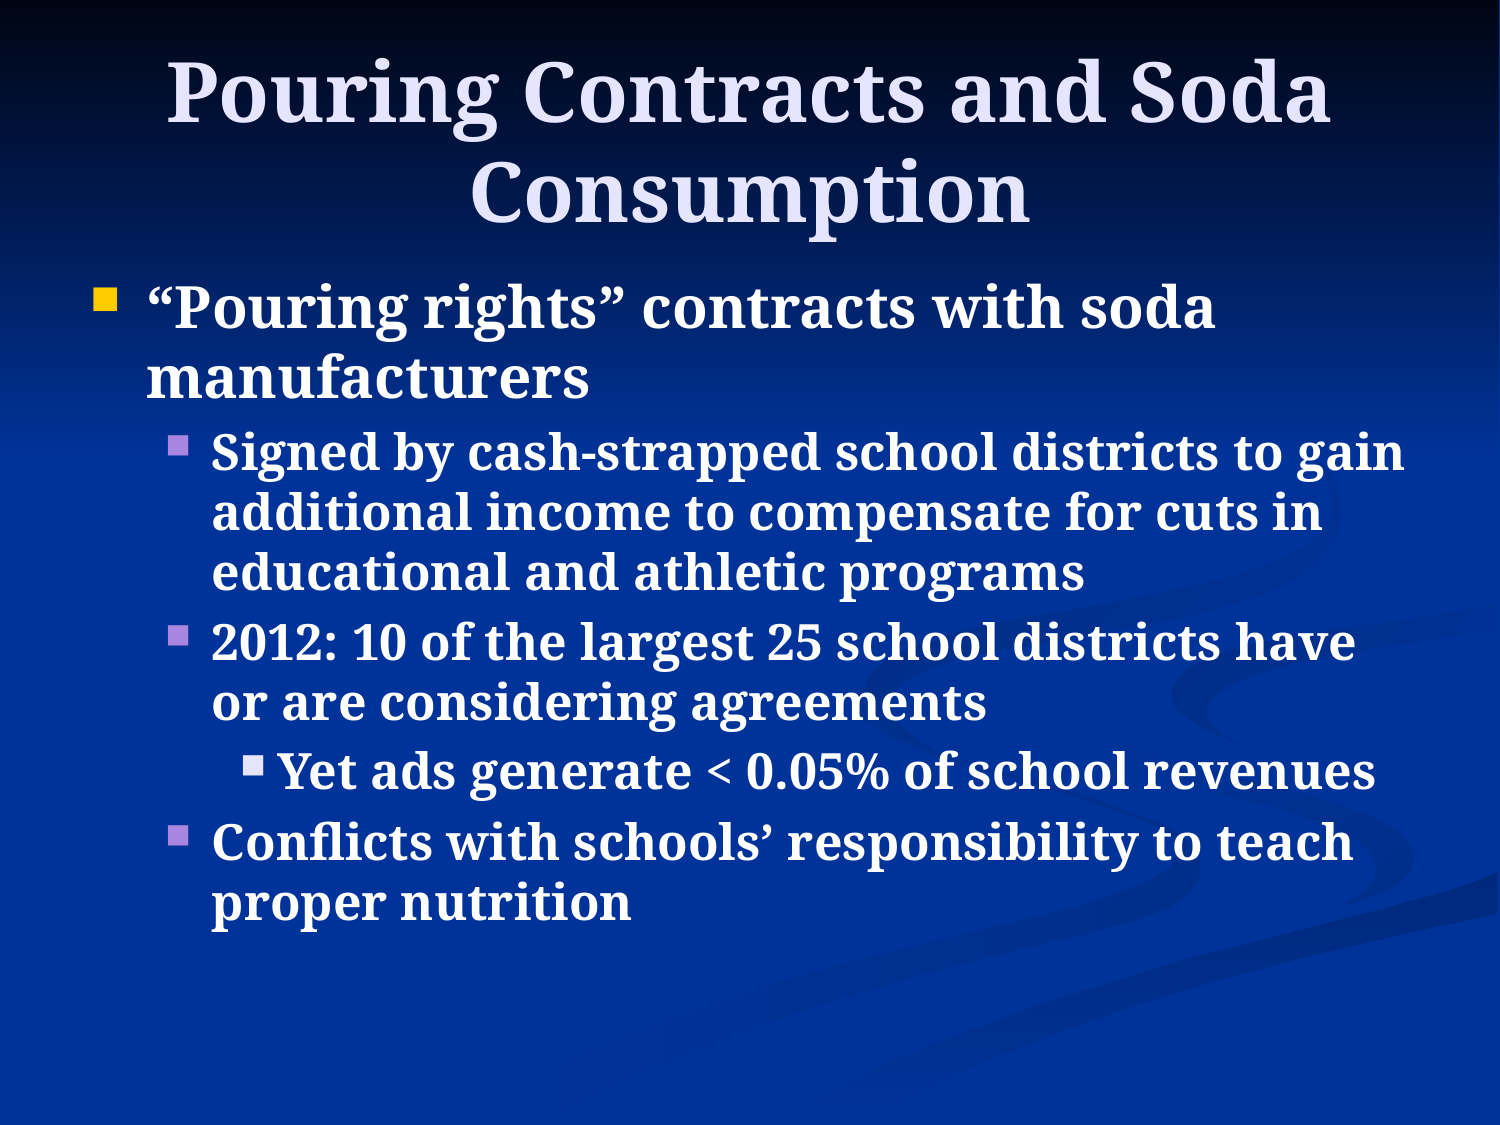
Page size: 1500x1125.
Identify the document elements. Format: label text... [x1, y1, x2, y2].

title Pouring Contracts and Soda Consumption [74, 44, 1426, 233]
list “Pouring rights” contracts with soda manufacturers Signed by cash-strapped school districts to gain additional income to compensate for cuts in educational and athletic programs 2012: 10 of the largest 25 school districts have or are considering agreements Yet ads generate < 0.05% of school revenues Conflicts with schools’ responsibility to teach proper nutrition [74, 262, 1426, 1006]
